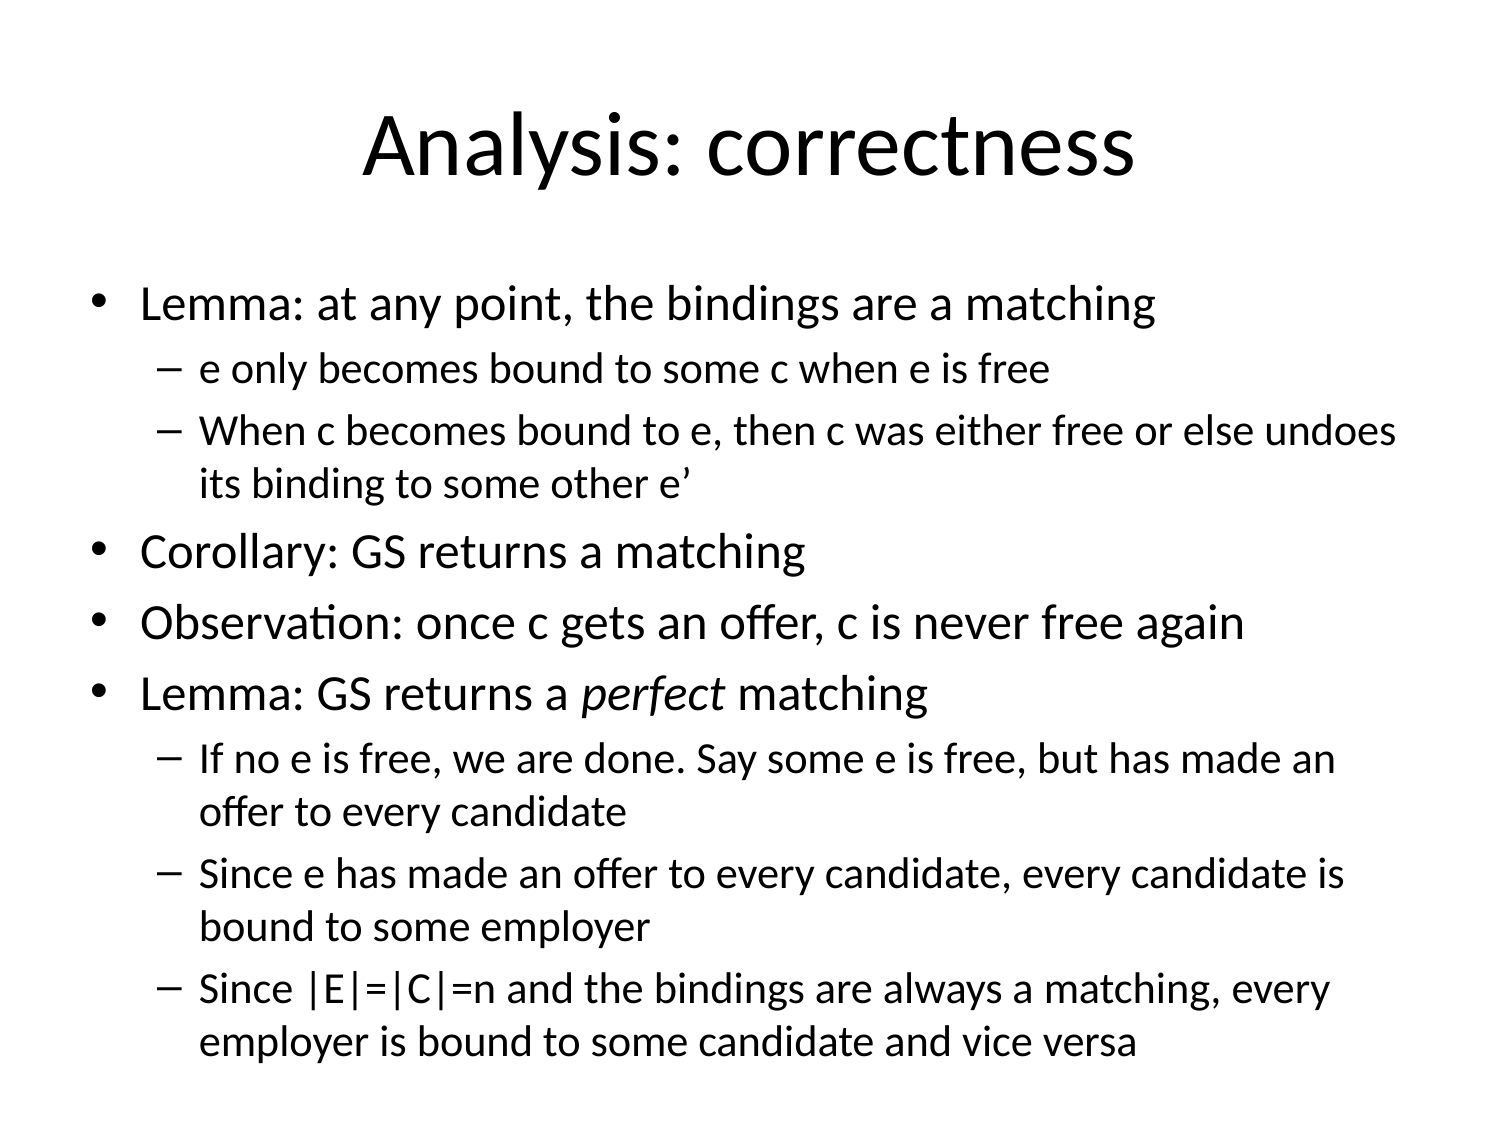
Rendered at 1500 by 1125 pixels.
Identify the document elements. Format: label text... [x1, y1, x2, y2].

title Analysis: correctness [75, 45, 1425, 233]
list Lemma: at any point, the bindings are a matching e only becomes bound to some c when e is free When c becomes bound to e, then c was either free or else undoes its binding to some other e’ Corollary: GS returns a matching Observation: once c gets an offer, c is never free again Lemma: GS returns a perfect matching If no e is free, we are done. Say some e is free, but has made an offer to every candidate Since e has made an offer to every candidate, every candidate is bound to some employer Since |E|=|C|=n and the bindings are always a matching, every employer is bound to some candidate and vice versa [75, 262, 1425, 1080]
